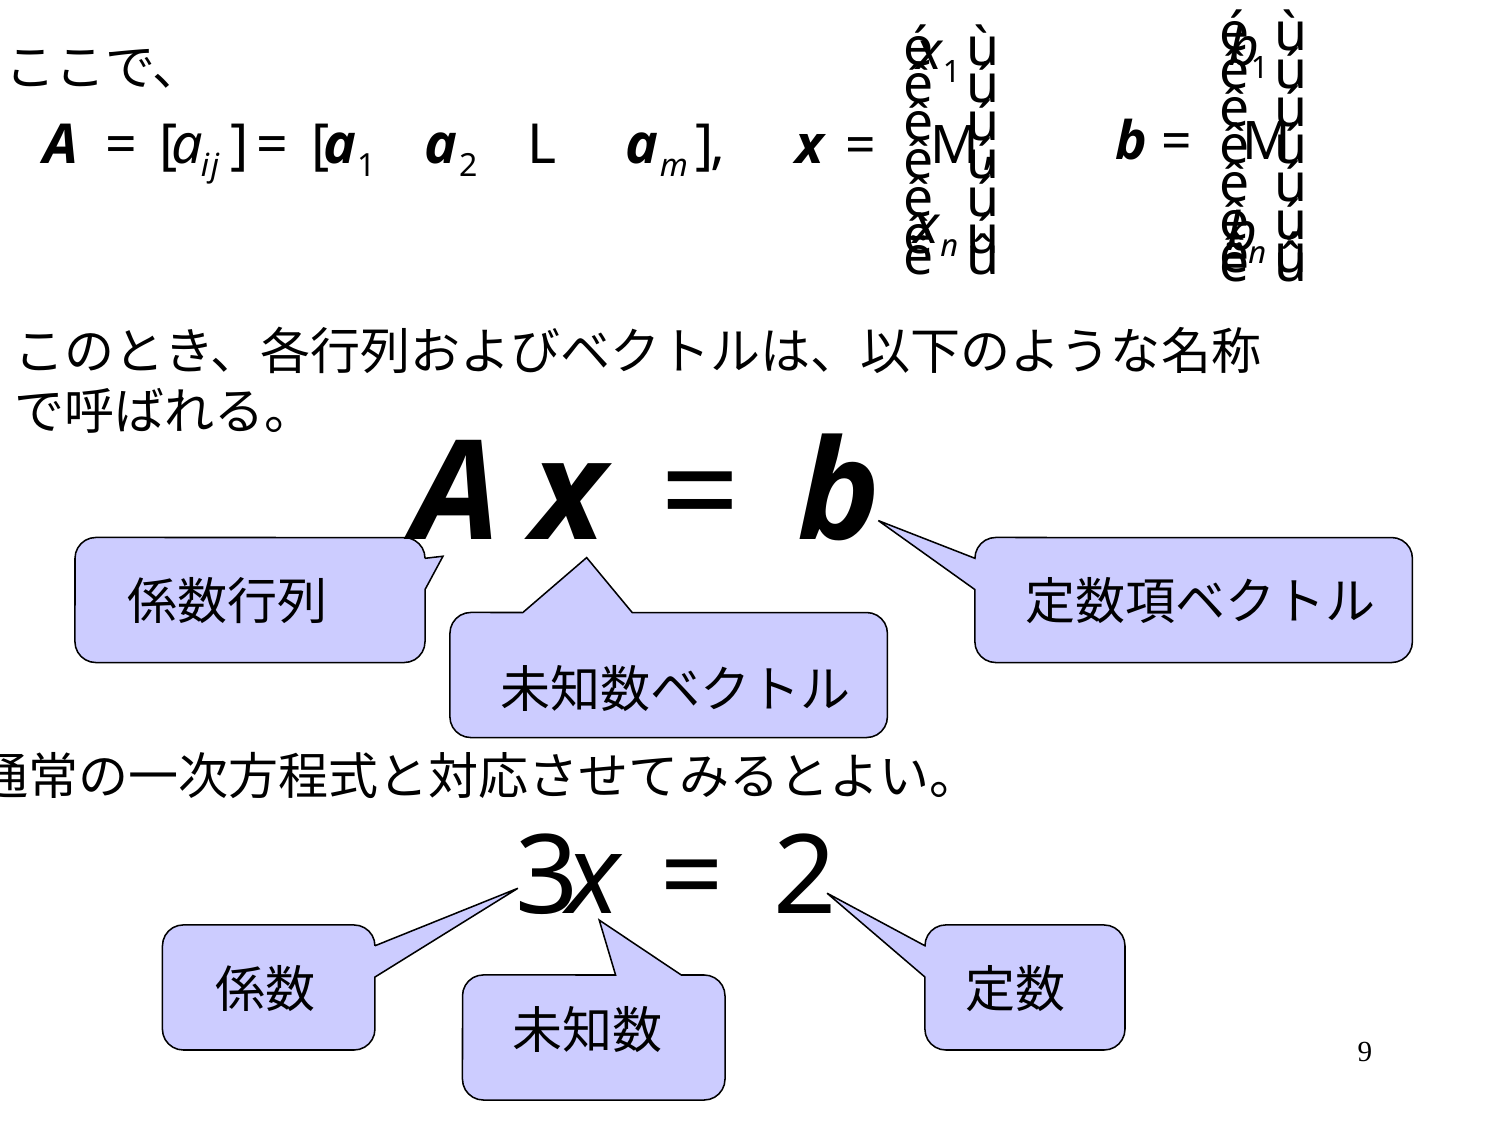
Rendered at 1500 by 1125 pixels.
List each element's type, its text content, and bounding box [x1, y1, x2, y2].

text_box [499, 812, 851, 932]
text_box 定数 [950, 949, 1080, 1025]
text_box 定数項ベクトル [1010, 562, 1390, 638]
text_box このとき、各行列およびベクトルは、以下のような名称 で呼ばれる。 [0, 312, 1276, 448]
text_box 係数 [200, 949, 330, 1025]
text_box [399, 412, 901, 564]
text_box [854, 907, 1126, 1051]
text_box [74, 537, 434, 663]
text_box [162, 897, 494, 1051]
text_box [449, 573, 888, 737]
slide_number 9 [1074, 1024, 1388, 1101]
text_box [904, 530, 1413, 663]
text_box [1112, 0, 1296, 293]
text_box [790, 12, 1006, 288]
text_box 通常の一次方程式と対応させてみるとよい。 [0, 737, 994, 813]
text_box 係数行列 [112, 562, 343, 638]
text_box 未知数ベクトル [485, 649, 865, 725]
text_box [38, 112, 737, 205]
text_box ここで、 [0, 28, 218, 104]
text_box [462, 941, 726, 1101]
text_box 未知数 [497, 990, 678, 1066]
